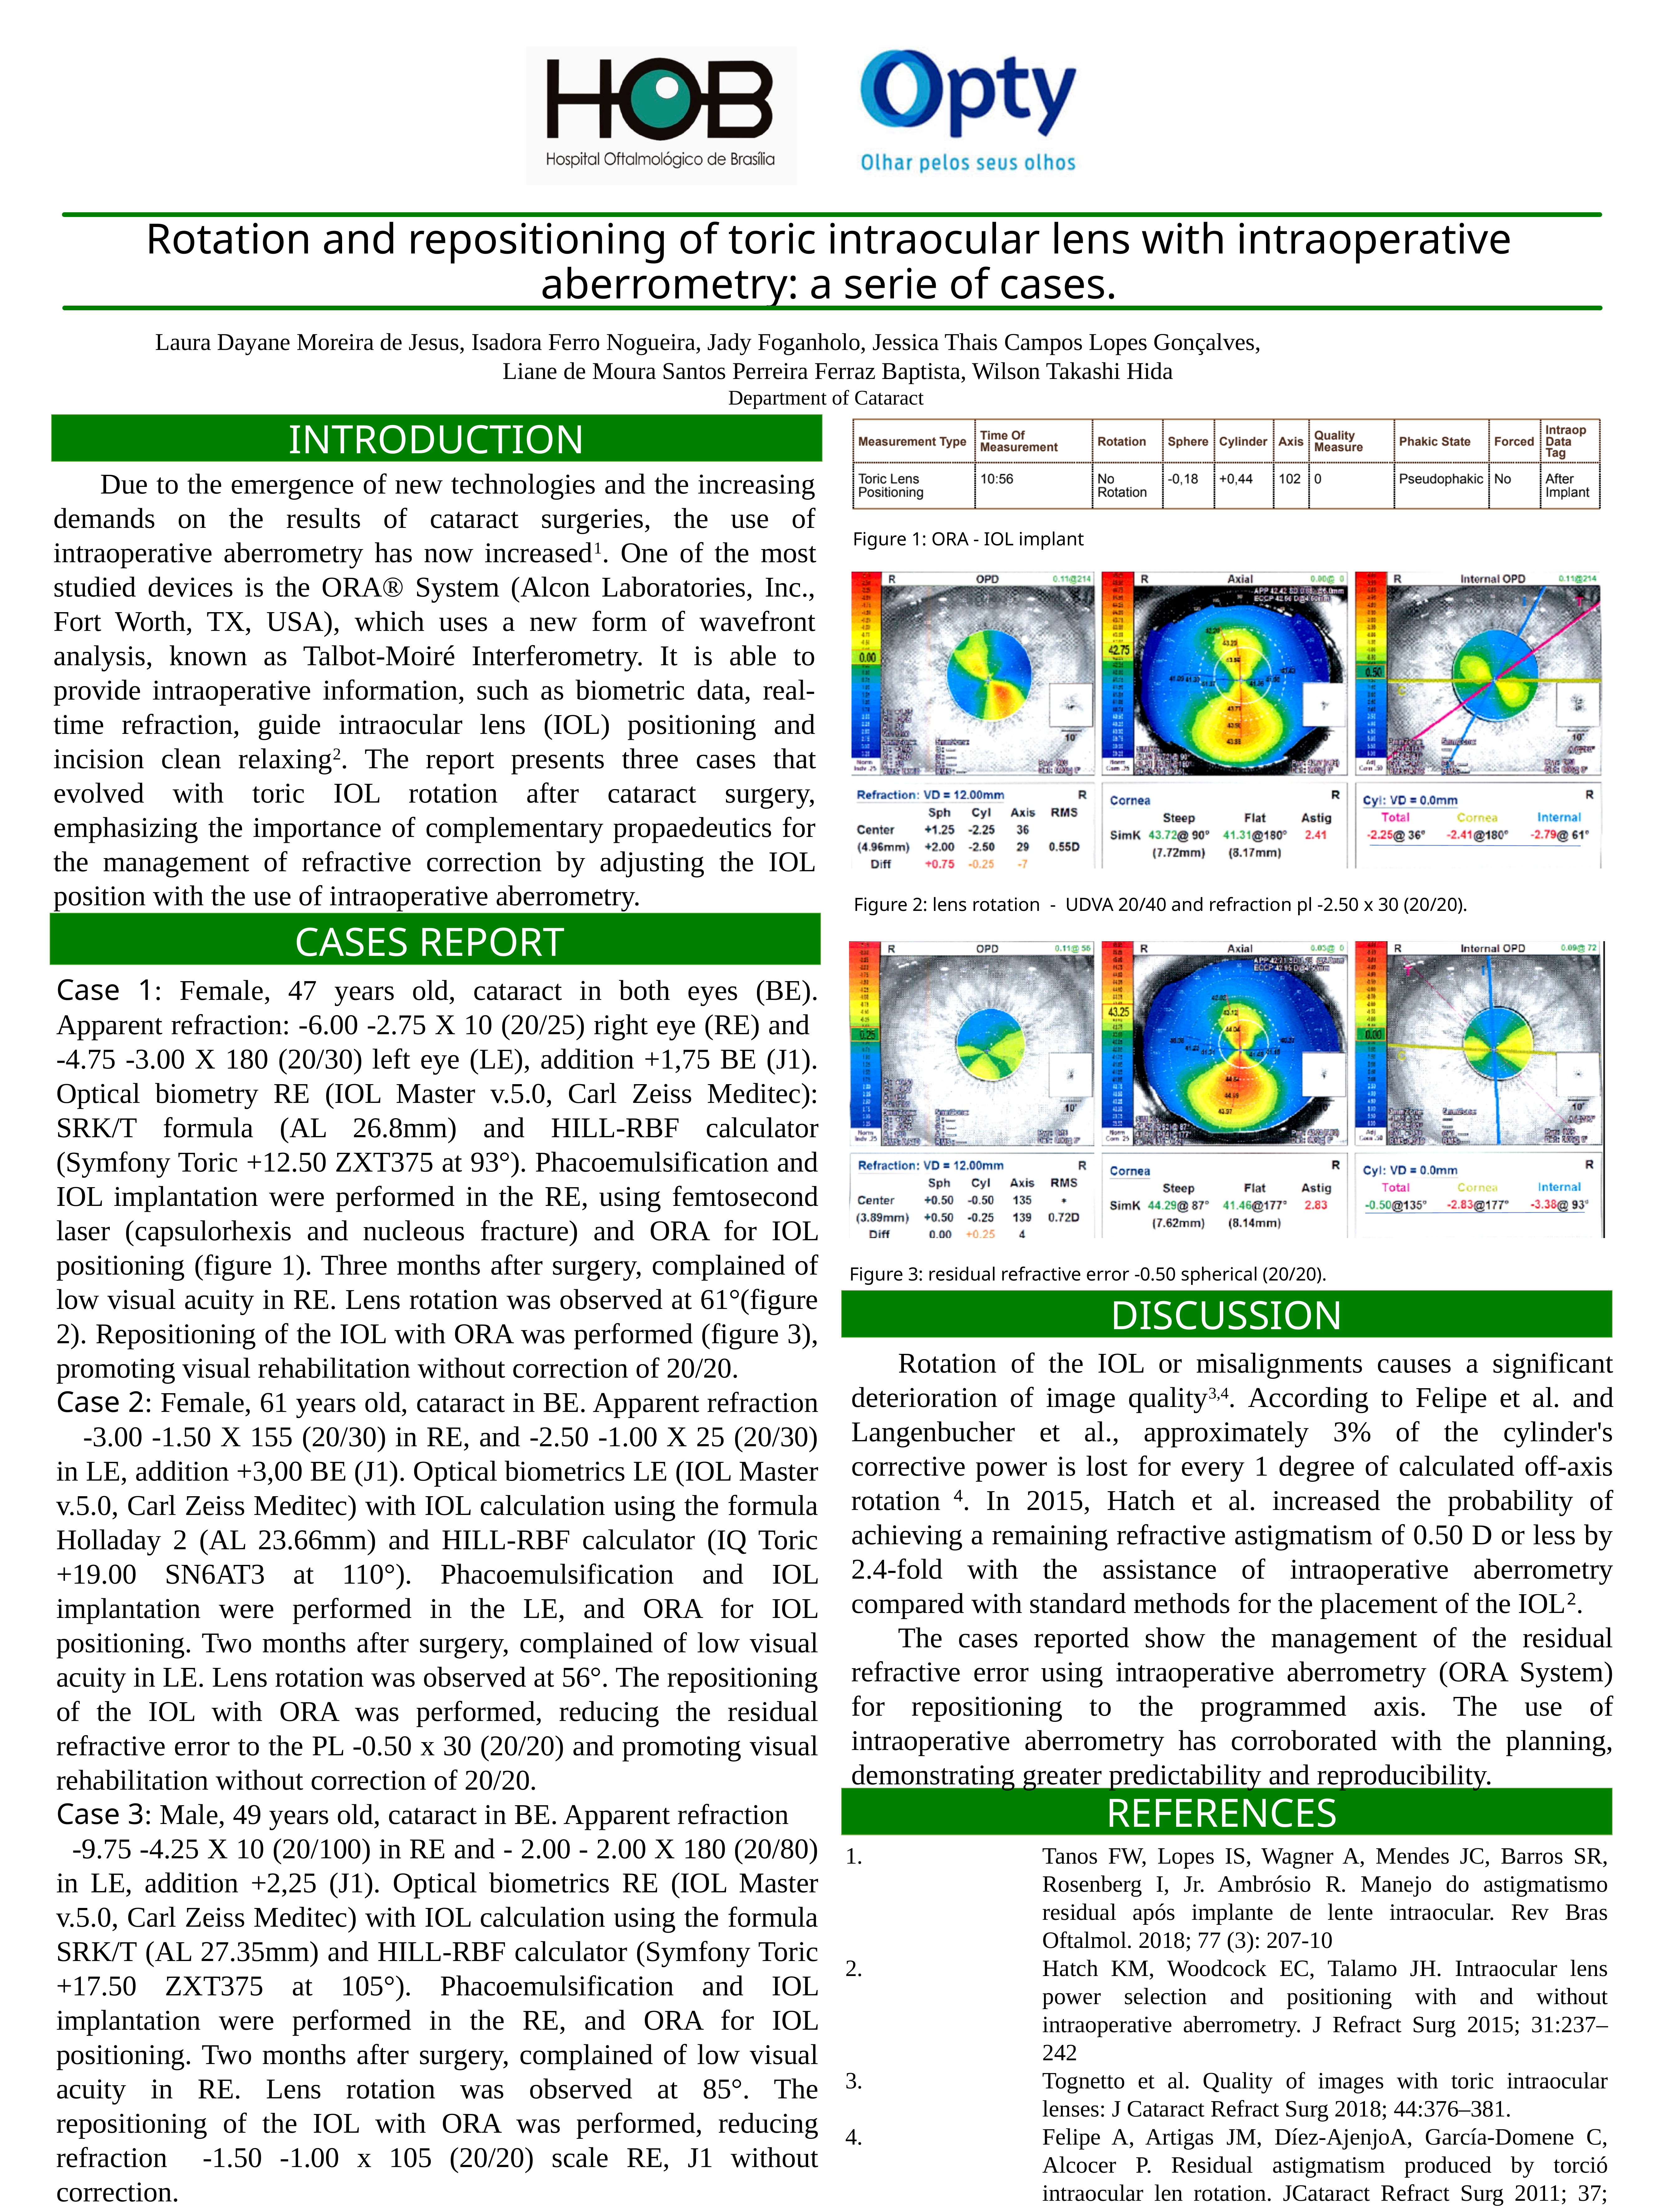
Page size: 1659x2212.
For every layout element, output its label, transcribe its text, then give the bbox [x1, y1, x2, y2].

text_box DISCUSSION [842, 1290, 1612, 1337]
picture [836, 40, 1107, 192]
picture [852, 572, 1603, 868]
picture [849, 941, 1605, 1238]
text_box CASES REPORT [50, 913, 821, 965]
text_box Figure 1: ORA - IOL implant [853, 513, 1189, 549]
text_box Laura Dayane Moreira de Jesus, Isadora Ferro Nogueira, Jady Foganholo, Jessica Thais Campos Lopes Gonçalves, Liane de Moura Santos Perreira Ferraz Baptista, Wilson Takashi Hida Department of Cataract [62, 323, 1597, 411]
text_box REFERENCES [842, 1788, 1612, 1835]
text_box Tanos FW, Lopes IS, Wagner A, Mendes JC, Barros SR, Rosenberg I, Jr. Ambrósio R. Manejo do astigmatismo residual após implante de lente intraocular. Rev Bras Oftalmol. 2018; 77 (3): 207-10 Hatch KM, Woodcock EC, Talamo JH. Intraocular lens power selection and positioning with and without intraoperative aberrometry. J Refract Surg 2015; 31:237–242 Tognetto et al. Quality of images with toric intraocular lenses: J Cataract Refract Surg 2018; 44:376–381. Felipe A, Artigas JM, Díez-AjenjoA, García-Domene C, Alcocer P. Residual astigmatism produced by torció intraocular len rotation. JCataract Refract Surg 2011; 37; 1895-1901 [843, 1838, 1611, 2212]
text_box Figure 2: lens rotation - UDVA 20/40 and refraction pl -2.50 x 30 (20/20). [854, 879, 1577, 915]
text_box Due to the emergence of new technologies and the increasing demands on the results of cataract surgeries, the use of intraoperative aberrometry has now increased1. One of the most studied devices is the ORA® System (Alcon Laboratories, Inc., Fort Worth, TX, USA), which uses a new form of wavefront analysis, known as Talbot-Moiré Interferometry. It is able to provide intraoperative information, such as biometric data, real-time refraction, guide intraocular lens (IOL) positioning and incision clean relaxing2. The report presents three cases that evolved with toric IOL rotation after cataract surgery, emphasizing the importance of complementary propaedeutics for the management of refractive correction by adjusting the IOL position with the use of intraoperative aberrometry. [51, 463, 819, 914]
text_box Figure 3: residual refractive error -0.50 spherical (20/20). [849, 1248, 1572, 1285]
text_box INTRODUCTION [51, 414, 822, 461]
text_box Case 1: Female, 47 years old, cataract in both eyes (BE). Apparent refraction: -6.00 -2.75 X 10 (20/25) right eye (RE) and -4.75 -3.00 X 180 (20/30) left eye (LE), addition +1,75 BE (J1). Optical biometry RE (IOL Master v.5.0, Carl Zeiss Meditec): SRK/T formula (AL 26.8mm) and HILL-RBF calculator (Symfony Toric +12.50 ZXT375 at 93°). Phacoemulsification and IOL implantation were performed in the RE, using femtosecond laser (capsulorhexis and nucleous fracture) and ORA for IOL positioning (figure 1). Three months after surgery, complained of low visual acuity in RE. Lens rotation was observed at 61°(figure 2). Repositioning of the IOL with ORA was performed (figure 3), promoting visual rehabilitation without correction of 20/20. Case 2: Female, 61 years old, cataract in BE. Apparent refraction -3.00 -1.50 X 155 (20/30) in RE, and -2.50 -1.00 X 25 (20/30) in LE, addition +3,00 BE (J1). Optical biometrics LE (IOL Master v.5.0, Carl Zeiss Meditec) with IOL calculation using the formula Holladay 2 (AL 23.66mm) and HILL-RBF calculator (IQ Toric +19.00 SN6AT3 at 110°). Phacoemulsification and IOL implantation were performed in the LE, and ORA for IOL positioning. Two months after surgery, complained of low visual acuity in LE. Lens rotation was observed at 56°. The repositioning of the IOL with ORA was performed, reducing the residual refractive error to the PL -0.50 x 30 (20/20) and promoting visual rehabilitation without correction of 20/20. Case 3: Male, 49 years old, cataract in BE. Apparent refraction -9.75 -4.25 X 10 (20/100) in RE and - 2.00 - 2.00 X 180 (20/80) in LE, addition +2,25 (J1). Optical biometrics RE (IOL Master v.5.0, Carl Zeiss Meditec) with IOL calculation using the formula SRK/T (AL 27.35mm) and HILL-RBF calculator (Symfony Toric +17.50 ZXT375 at 105°). Phacoemulsification and IOL implantation were performed in the RE, and ORA for IOL positioning. Two months after surgery, complained of low visual acuity in RE. Lens rotation was observed at 85°. The repositioning of the IOL with ORA was performed, reducing refraction -1.50 -1.00 x 105 (20/20) scale RE, J1 without correction. [54, 969, 822, 2210]
picture [851, 418, 1603, 511]
title Rotation and repositioning of toric intraocular lens with intraoperative aberrometry: a serie of cases. [56, 215, 1602, 311]
text_box Rotation of the IOL or misalignments causes a significant deterioration of image quality3,4. According to Felipe et al. and Langenbucher et al., approximately 3% of the cylinder's corrective power is lost for every 1 degree of calculated off-axis rotation 4. In 2015, Hatch et al. increased the probability of achieving a remaining refractive astigmatism of 0.50 D or less by 2.4-fold with the assistance of intraoperative aberrometry compared with standard methods for the placement of the IOL2. The cases reported show the management of the residual refractive error using intraoperative aberrometry (ORA System) for repositioning to the programmed axis. The use of intraoperative aberrometry has corroborated with the planning, demonstrating greater predictability and reproducibility. [849, 1342, 1617, 1793]
picture [526, 46, 797, 185]
